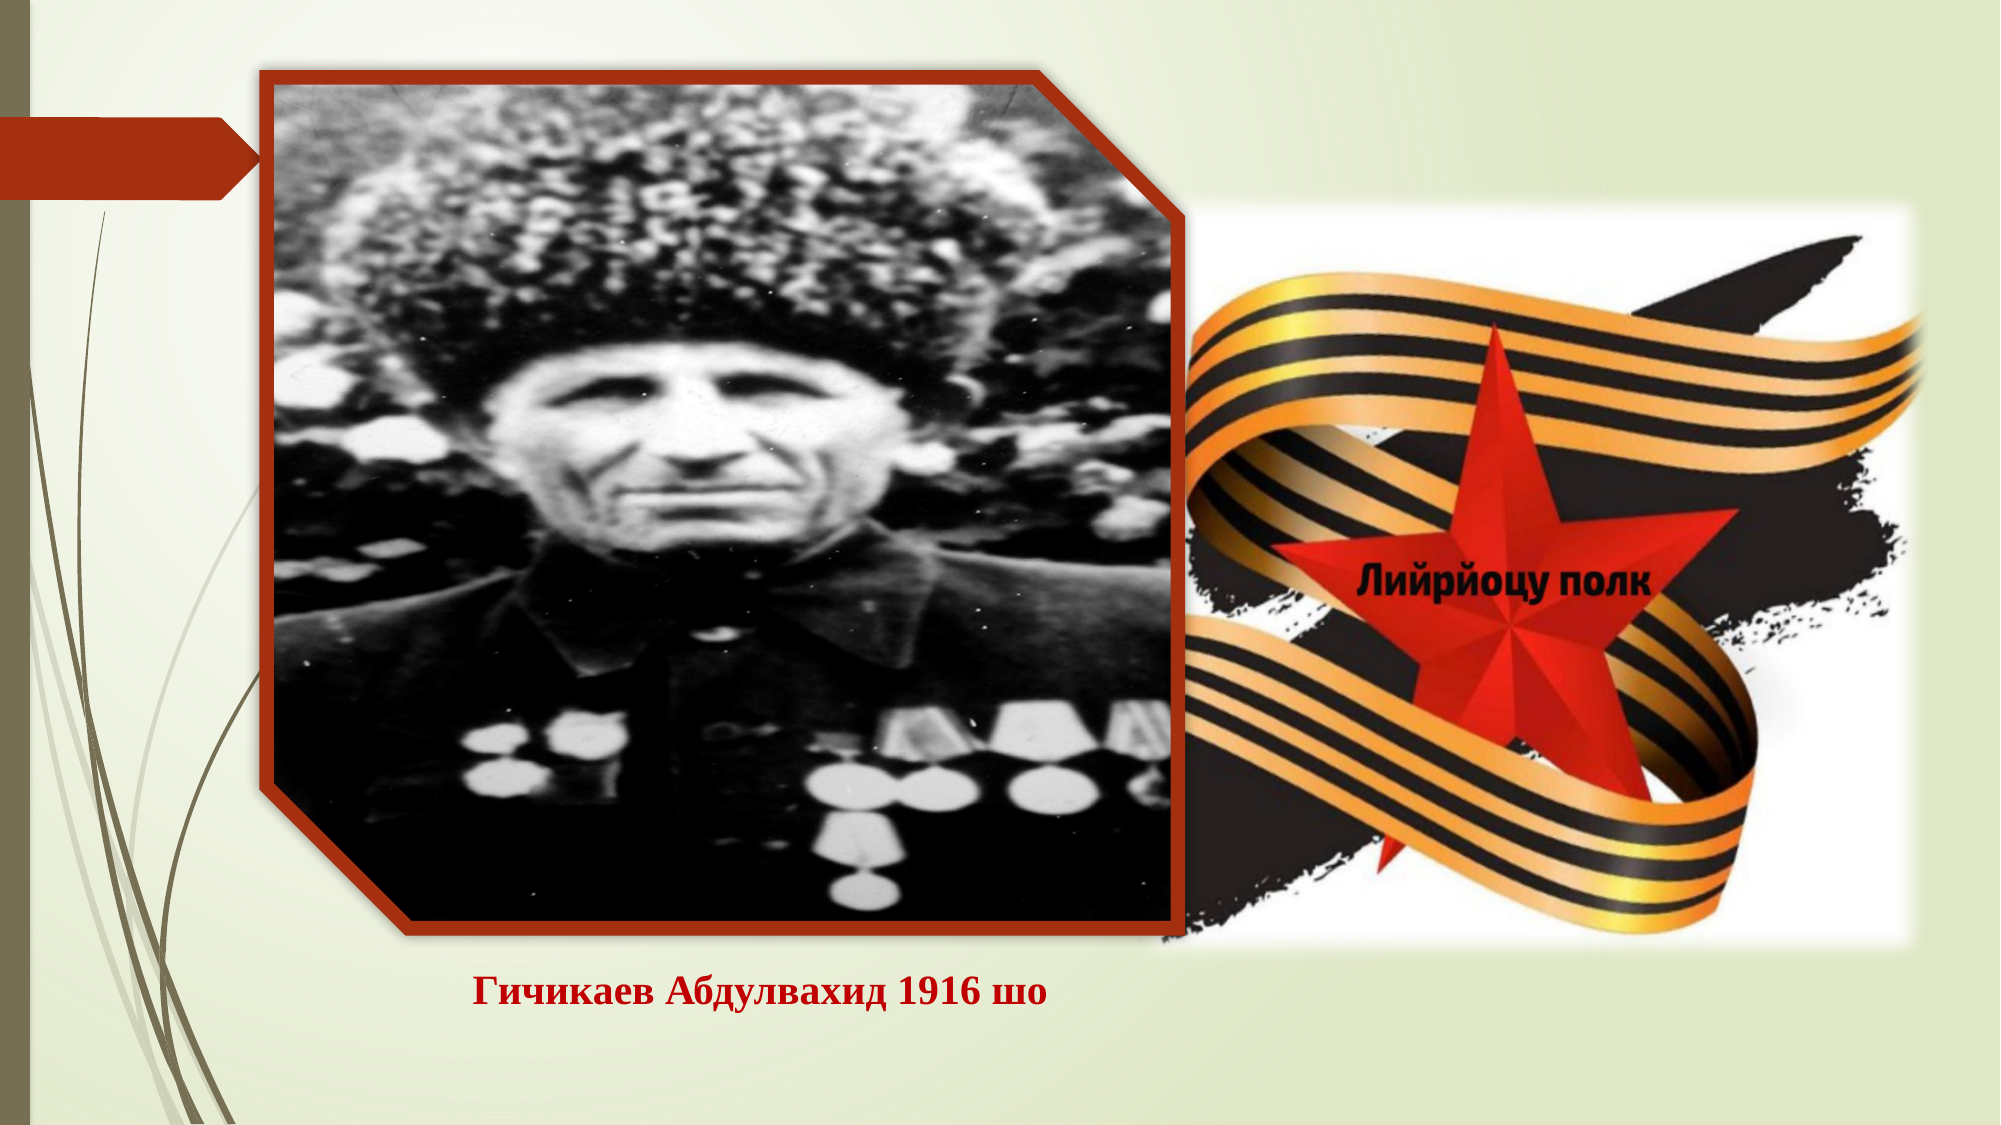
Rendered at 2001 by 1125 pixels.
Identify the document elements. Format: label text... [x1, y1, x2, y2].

picture [266, 77, 1930, 965]
text_box Гичикаев Абдулвахид 1916 шо [457, 945, 1130, 1021]
